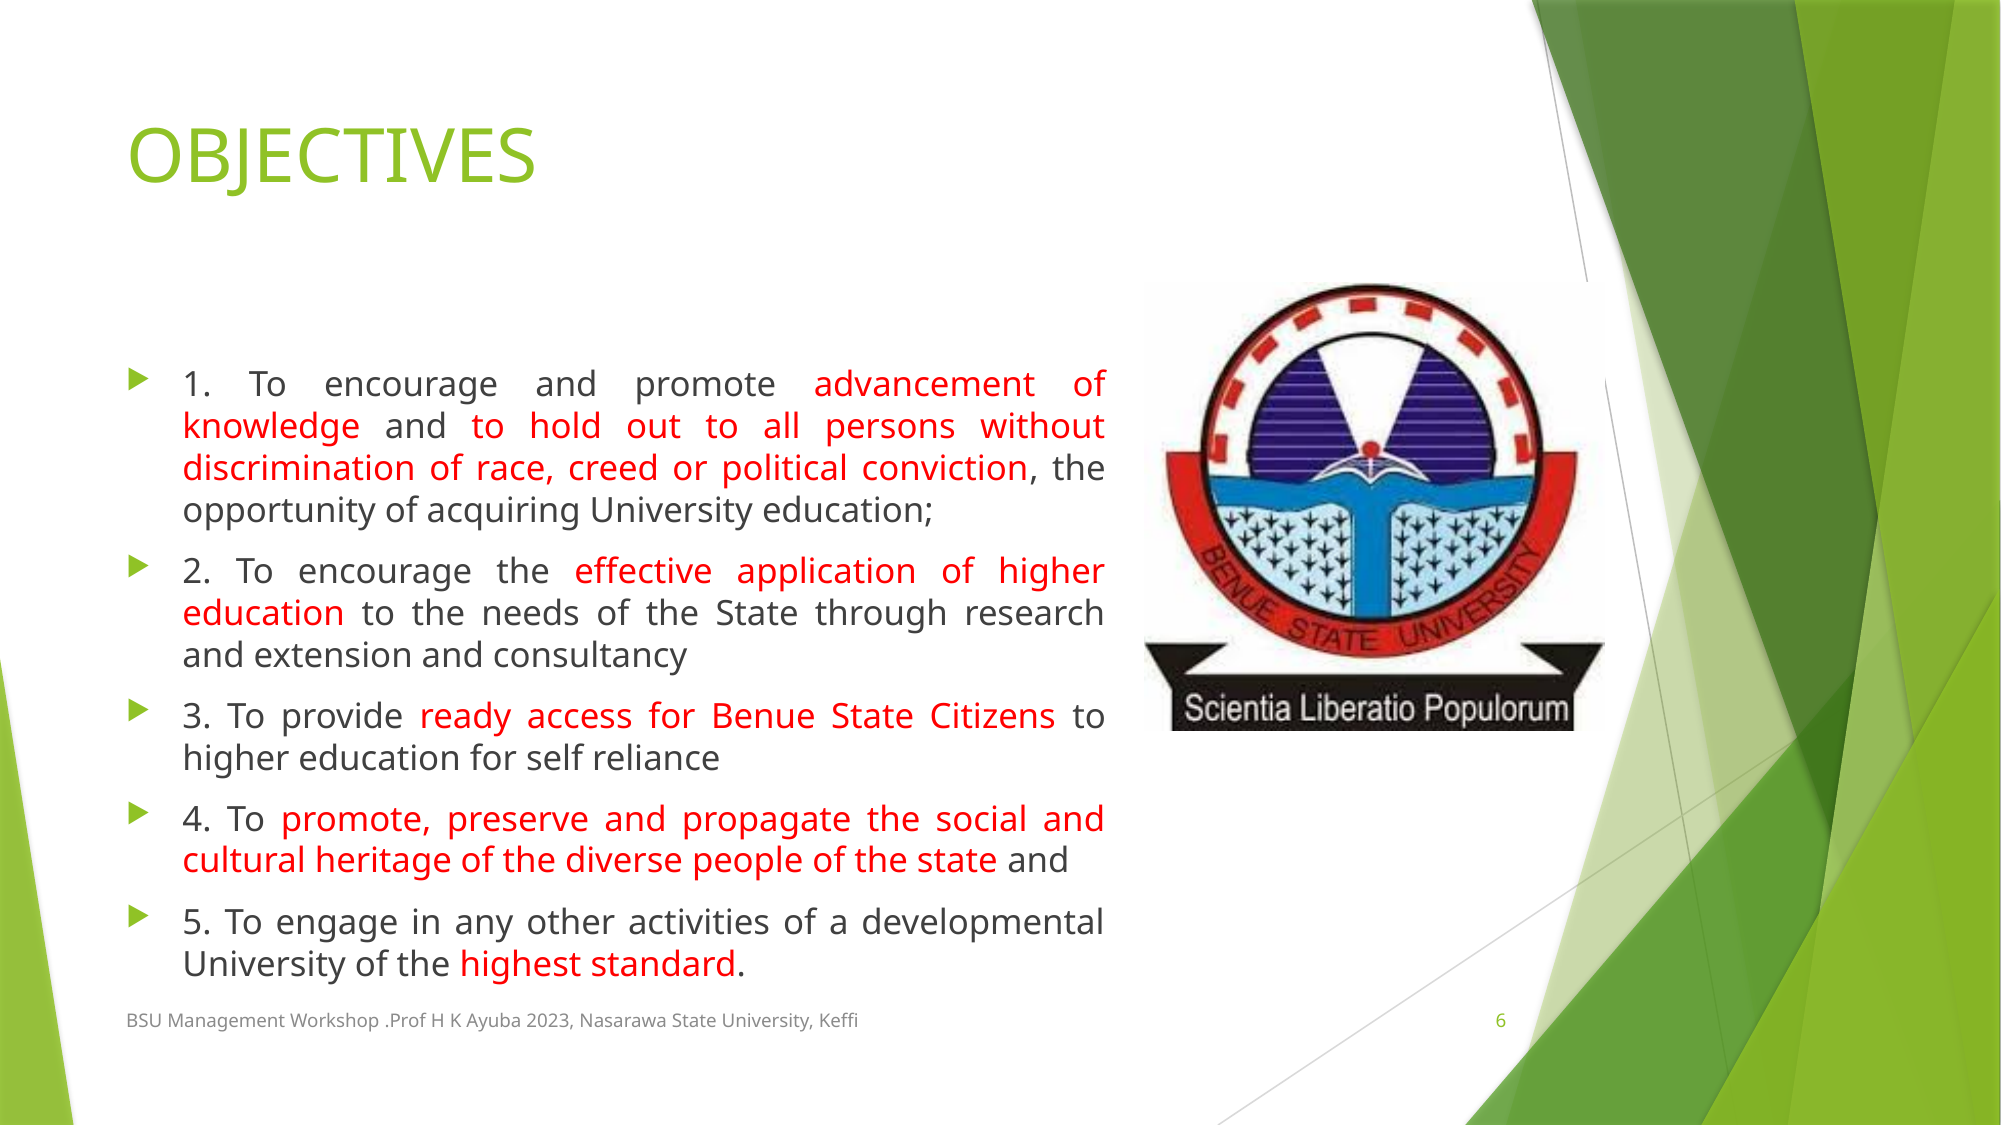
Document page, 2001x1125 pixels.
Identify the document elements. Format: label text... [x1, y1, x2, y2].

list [1143, 282, 1606, 732]
title OBJECTIVES [111, 99, 1522, 317]
list 1. To encourage and promote advancement of knowledge and to hold out to all persons without discrimination of race, creed or political conviction, the opportunity of acquiring University education; 2. To encourage the effective application of higher education to the needs of the State through research and extension and consultancy 3. To provide ready access for Benue State Citizens to higher education for self reliance 4. To promote, preserve and propagate the social and cultural heritage of the diverse people of the state and 5. To engage in any other activities of a developmental University of the highest standard. [111, 354, 1121, 991]
footer BSU Management Workshop .Prof H K Ayuba 2023, Nasarawa State University, Keffi [111, 991, 1145, 1051]
slide_number 6 [1409, 991, 1522, 1051]
